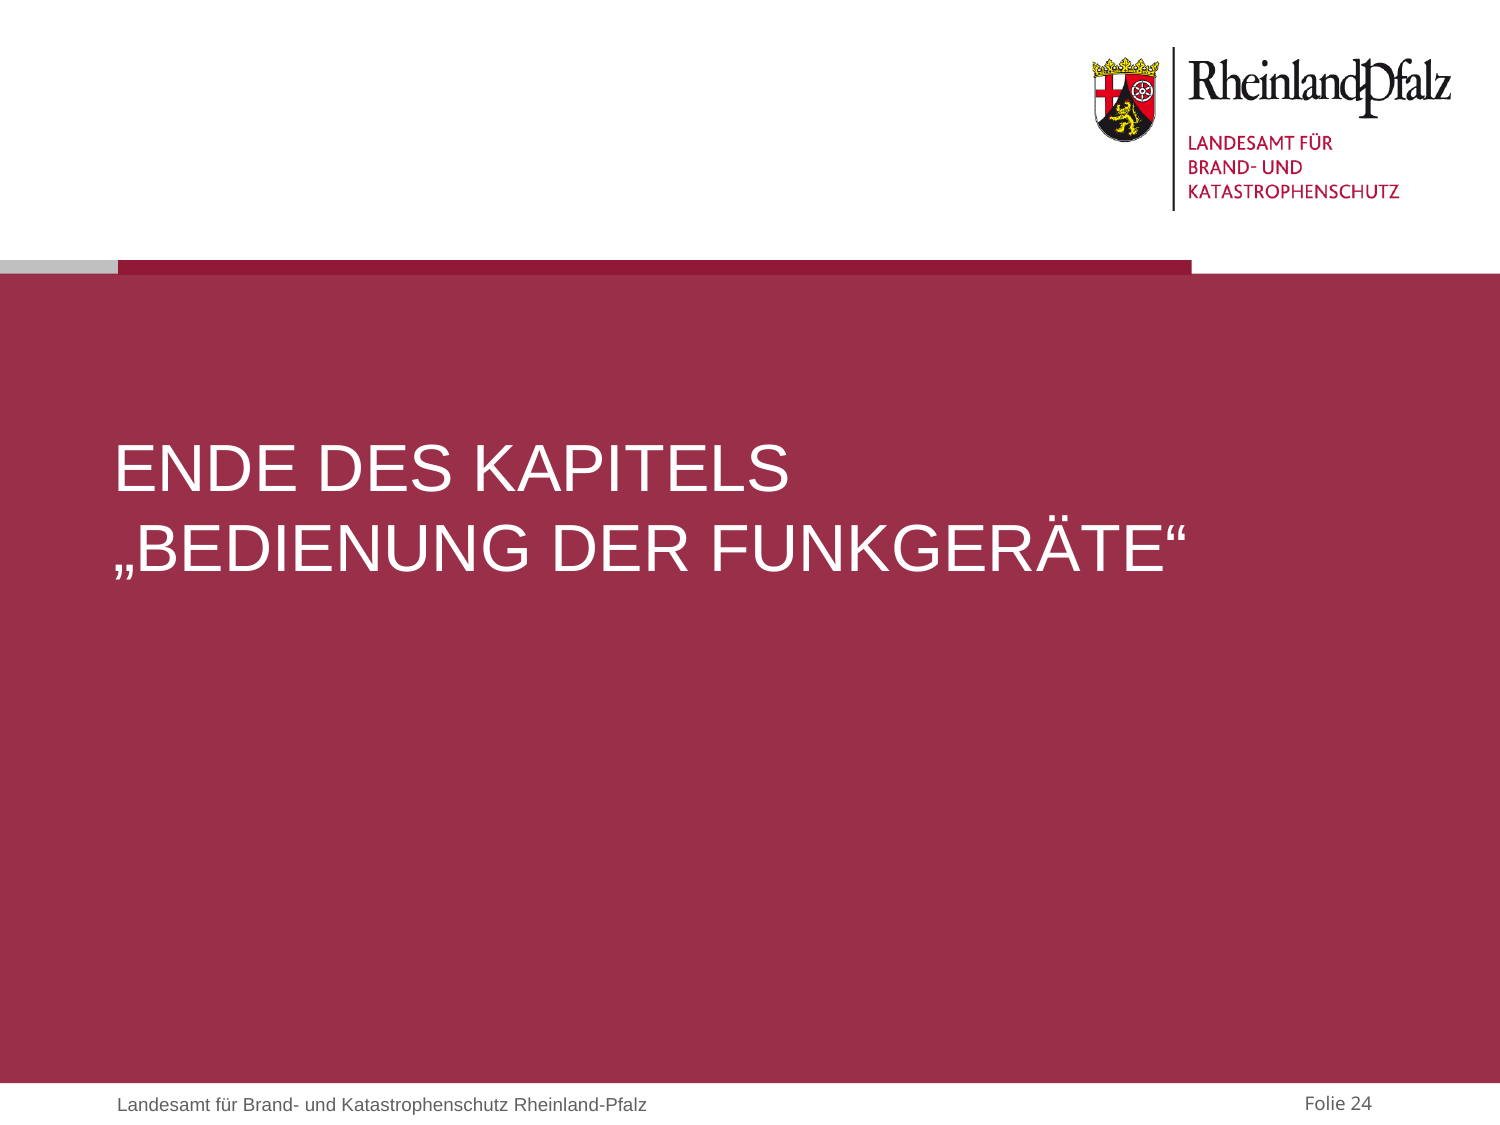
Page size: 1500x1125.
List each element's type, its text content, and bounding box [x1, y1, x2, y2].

title Ende des Kapitels „Bedienung der Funkgeräte“ [112, 424, 1383, 733]
picture [1092, 47, 1451, 211]
